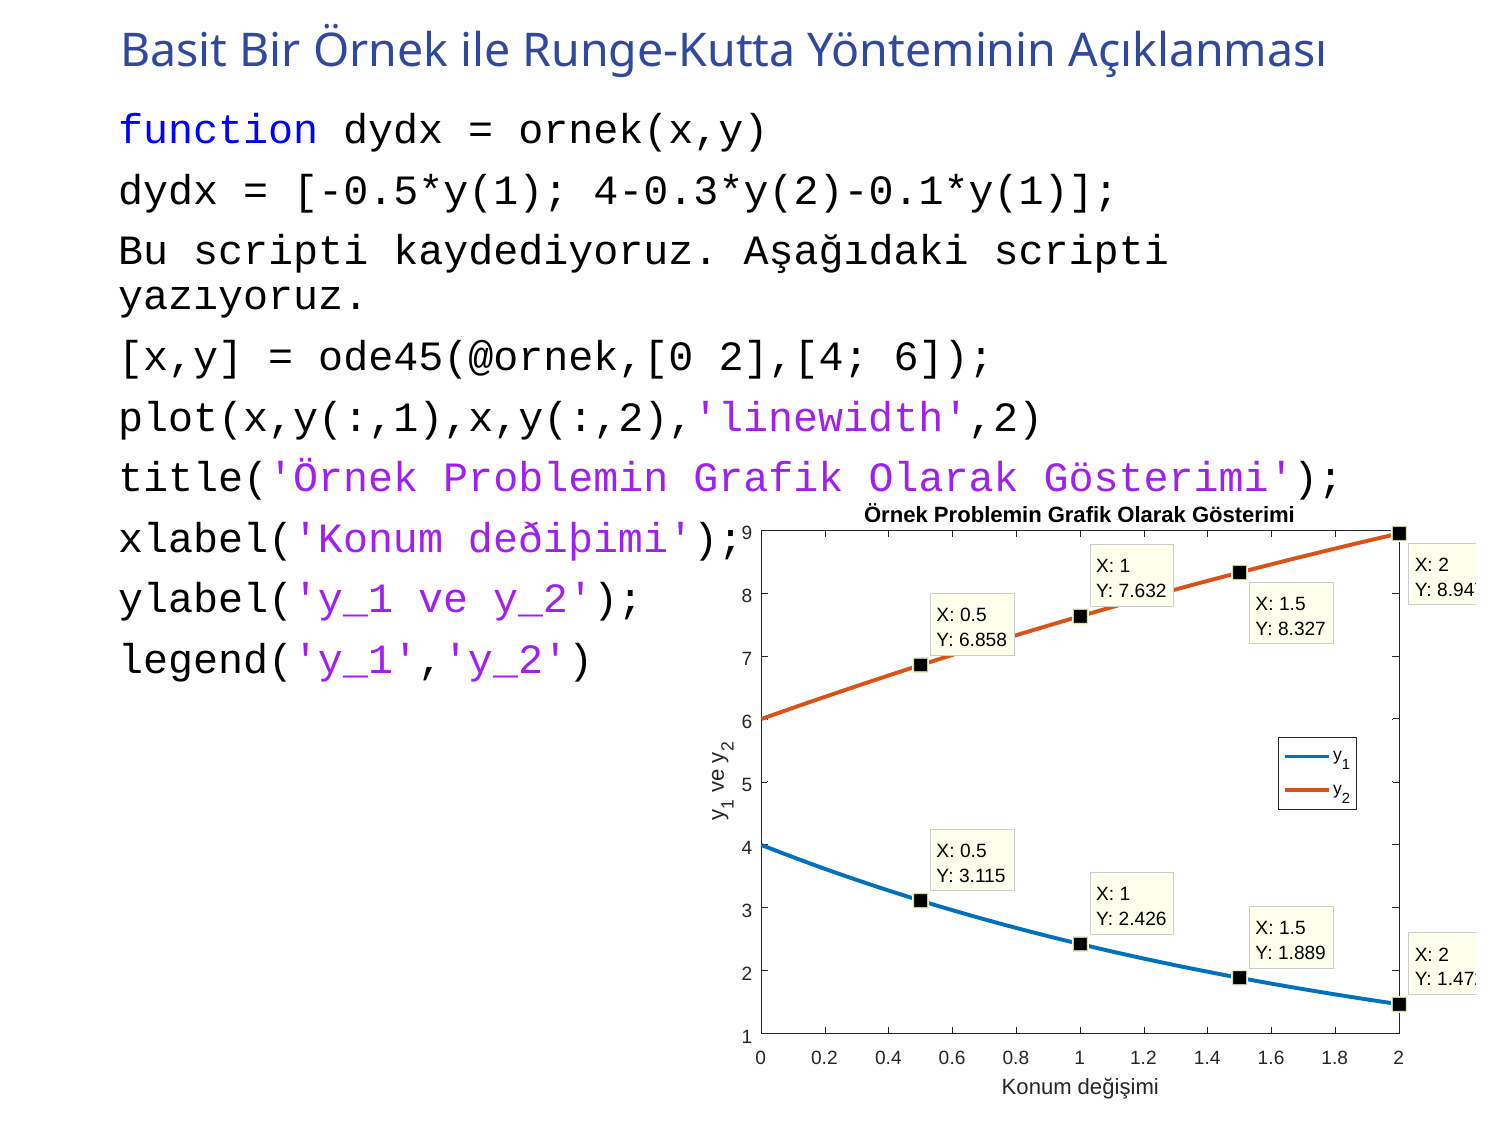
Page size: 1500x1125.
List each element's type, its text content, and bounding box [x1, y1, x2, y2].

title Basit Bir Örnek ile Runge-Kutta Yönteminin Açıklanması [105, 12, 1400, 91]
list function dydx = ornek(x,y) dydx = [-0.5*y(1); 4-0.3*y(2)-0.1*y(1)]; Bu scripti kaydediyoruz. Aşağıdaki scripti yazıyoruz. [x,y] = ode45(@ornek,[0 2],[4; 6]); plot(x,y(:,1),x,y(:,2),'linewidth',2) title('Örnek Problemin Grafik Olarak Gösterimi'); xlabel('Konum deðiþimi'); ylabel('y_1 ve y_2'); legend('y_1','y_2') [103, 99, 1397, 1100]
picture [653, 484, 1476, 1101]
